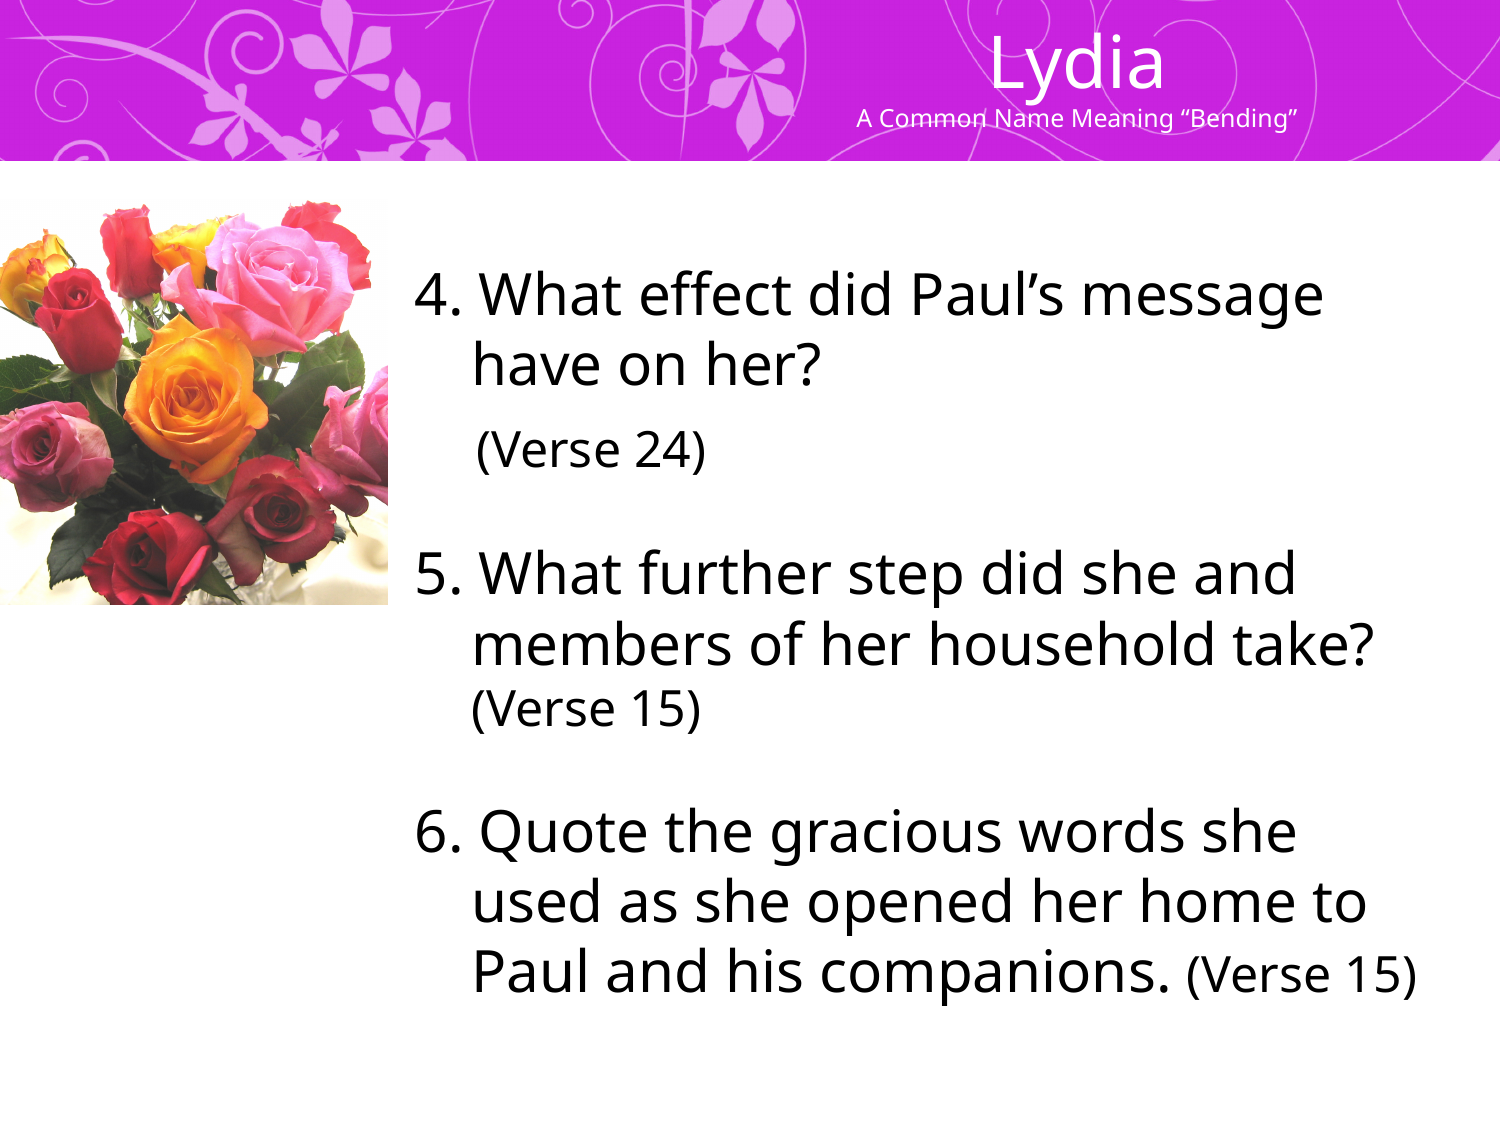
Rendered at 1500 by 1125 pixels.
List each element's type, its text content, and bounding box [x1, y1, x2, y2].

list 4. What effect did Paul’s message have on her? (Verse 24) 5. What further step did she and members of her household take? (Verse 15) 6. Quote the gracious words she used as she opened her home to Paul and his companions. (Verse 15) [399, 249, 1450, 993]
picture [0, 199, 388, 605]
picture [0, 0, 1500, 161]
